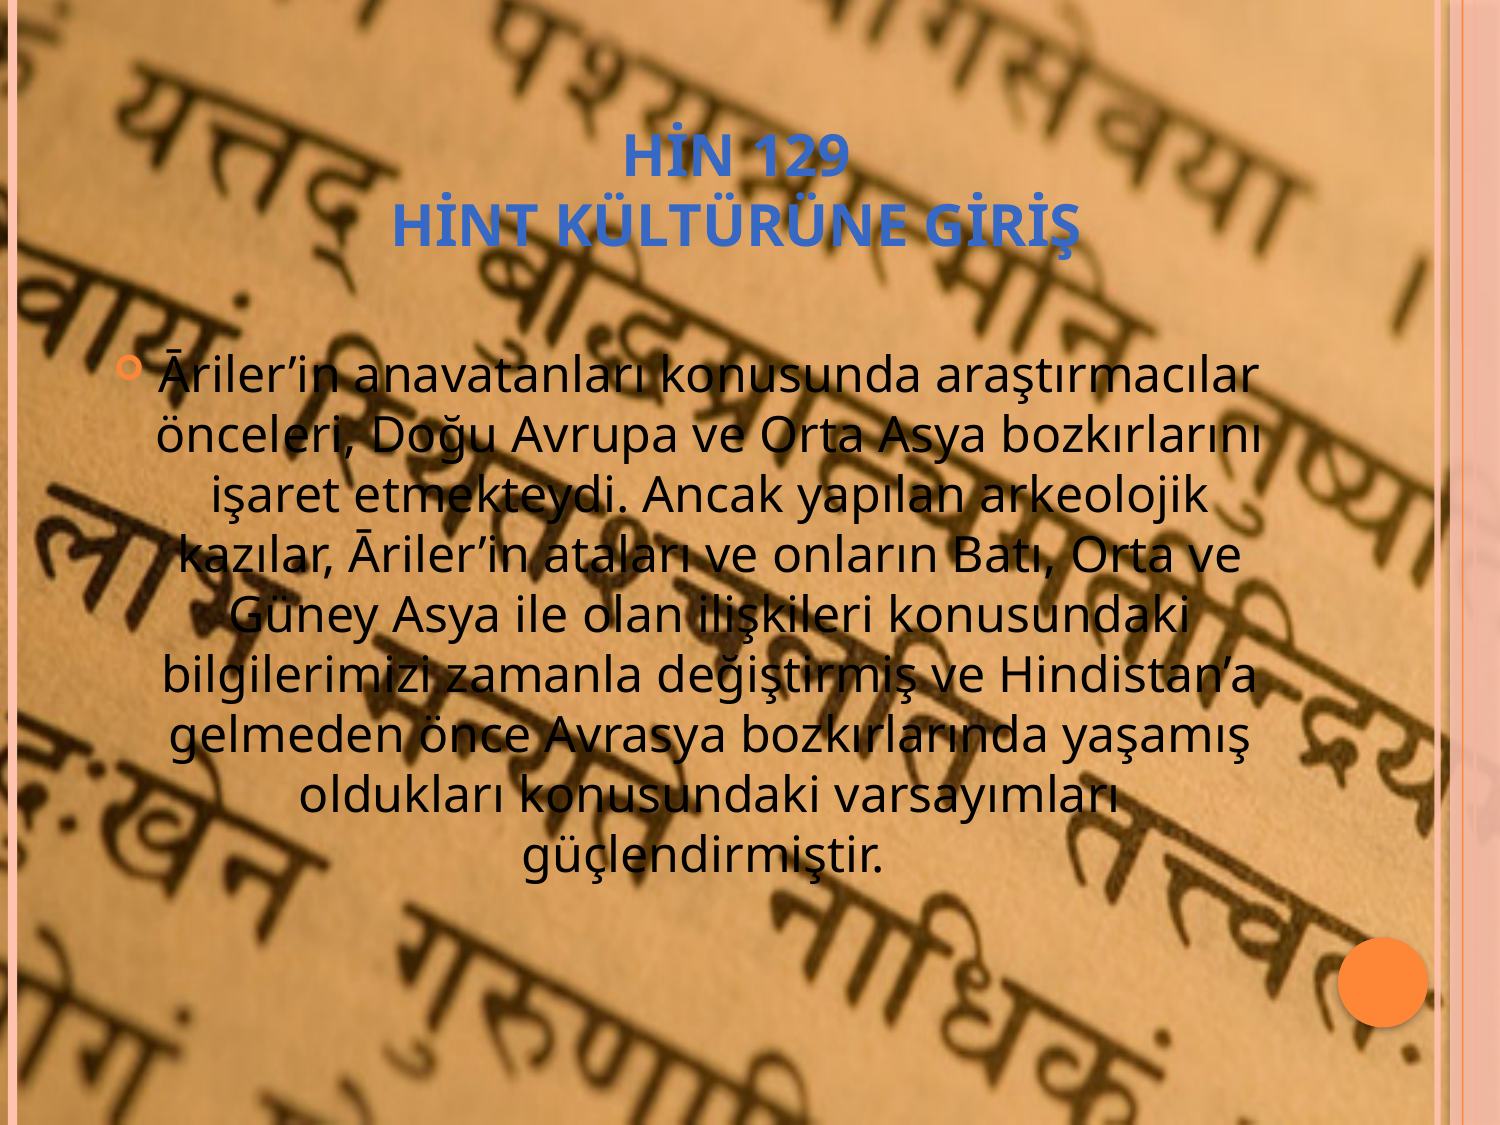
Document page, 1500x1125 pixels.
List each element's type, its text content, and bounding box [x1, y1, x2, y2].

picture [0, 0, 7, 1125]
list Āriler’in anavatanları konusunda araştırmacılar önceleri, Doğu Avrupa ve Orta Asya bozkırlarını işaret etmekteydi. Ancak yapılan arkeolojik kazılar, Āriler’in ataları ve onların Batı, Orta ve Güney Asya ile olan ilişkileri konusundaki bilgilerimizi zamanla değiştirmiş ve Hindistan’a gelmeden önce Avrasya bozkırlarında yaşamış oldukları konusundaki varsayımları güçlendirmiştir. [75, 262, 1300, 1062]
picture [1441, 0, 1449, 1125]
picture [18, 0, 1434, 1125]
text_box [100, 90, 1326, 278]
title HİN 129 HİNT KÜLTÜRÜNE GİRİŞ [123, 78, 1349, 266]
